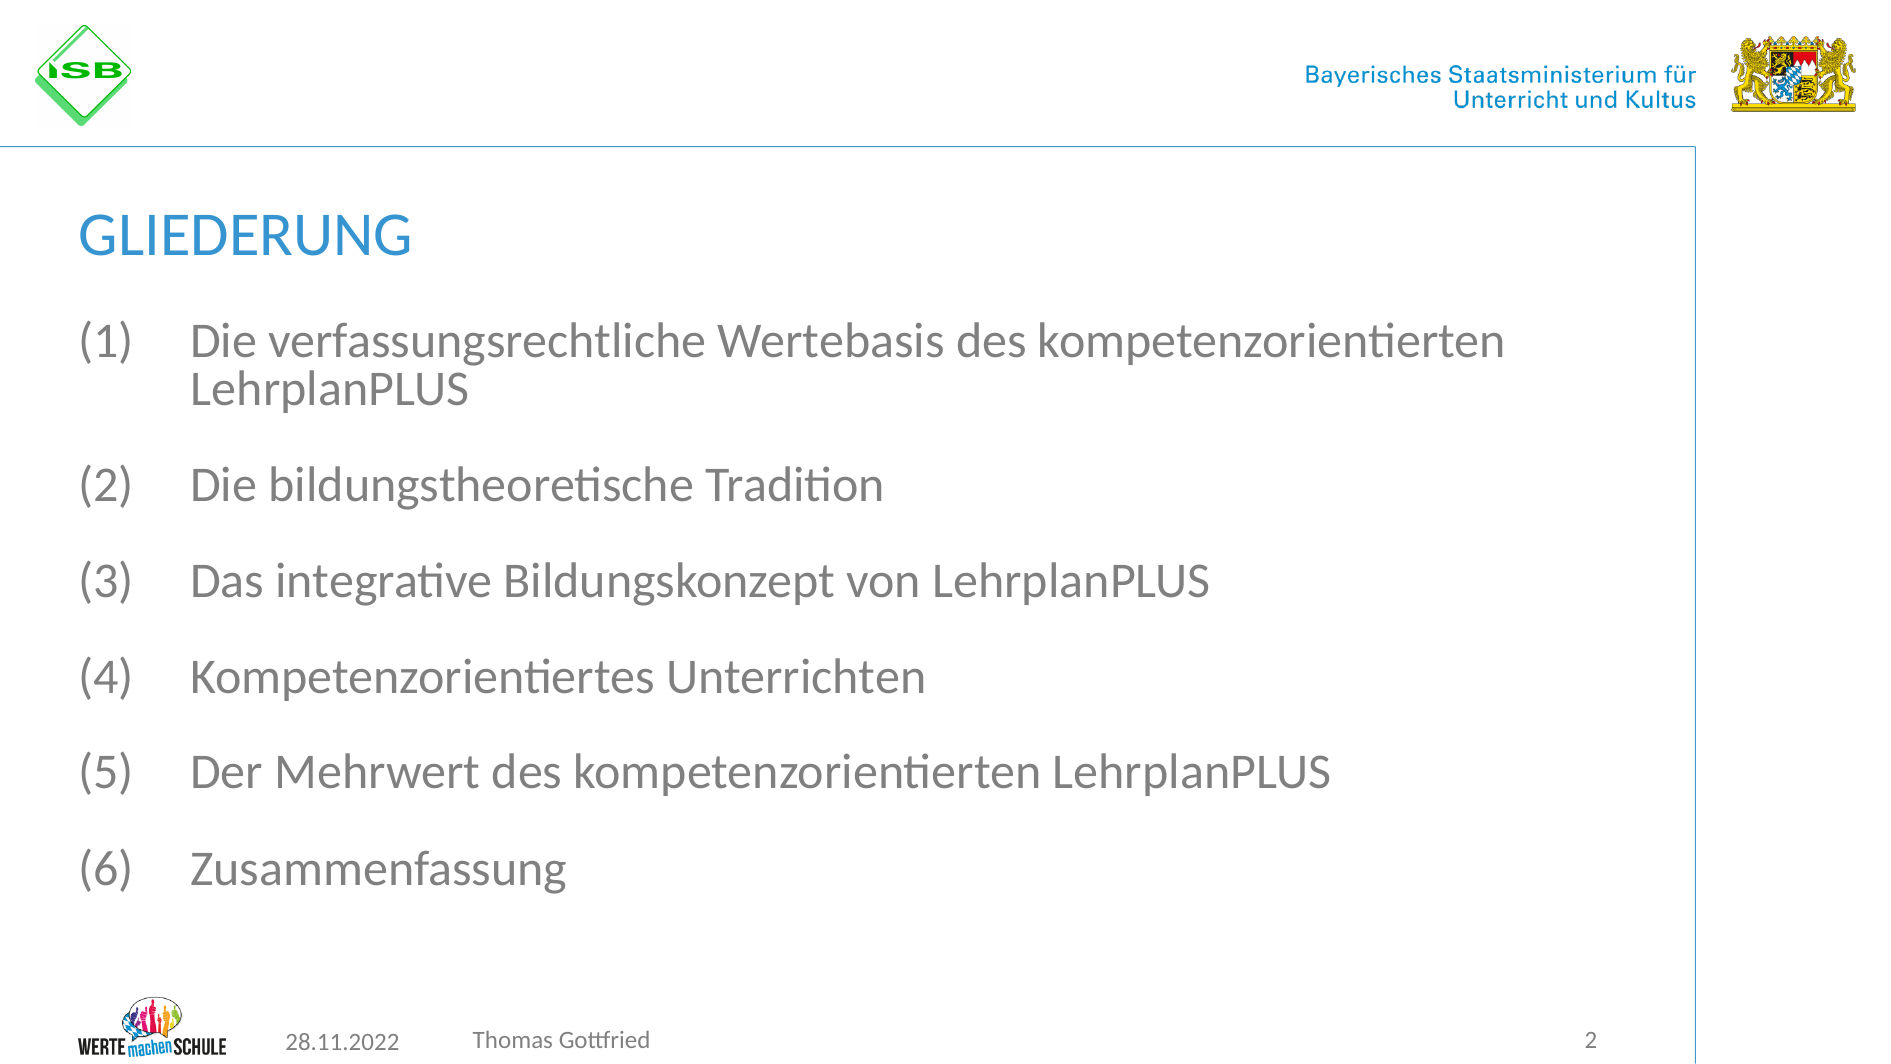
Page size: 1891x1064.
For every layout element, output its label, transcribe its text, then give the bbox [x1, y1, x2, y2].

footer Thomas Gottfried [472, 1023, 1468, 1055]
slide_number 2 [1483, 1023, 1598, 1055]
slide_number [285, 1024, 412, 1057]
picture [35, 25, 131, 126]
title GLIEDERUNG [78, 189, 1598, 272]
list (1) Die verfassungsrechtliche Wertebasis des kompetenzorientierten LehrplanPLUS (2) Die bildungstheoretische Tradition (3) Das integrative Bildungskonzept von LehrplanPLUS (4) Kompetenzorientiertes Unterrichten (5) Der Mehrwert des kompetenzorientierten LehrplanPLUS (6) Zusammenfassung [78, 319, 1598, 988]
picture [78, 995, 226, 1057]
picture [1270, 0, 1891, 147]
